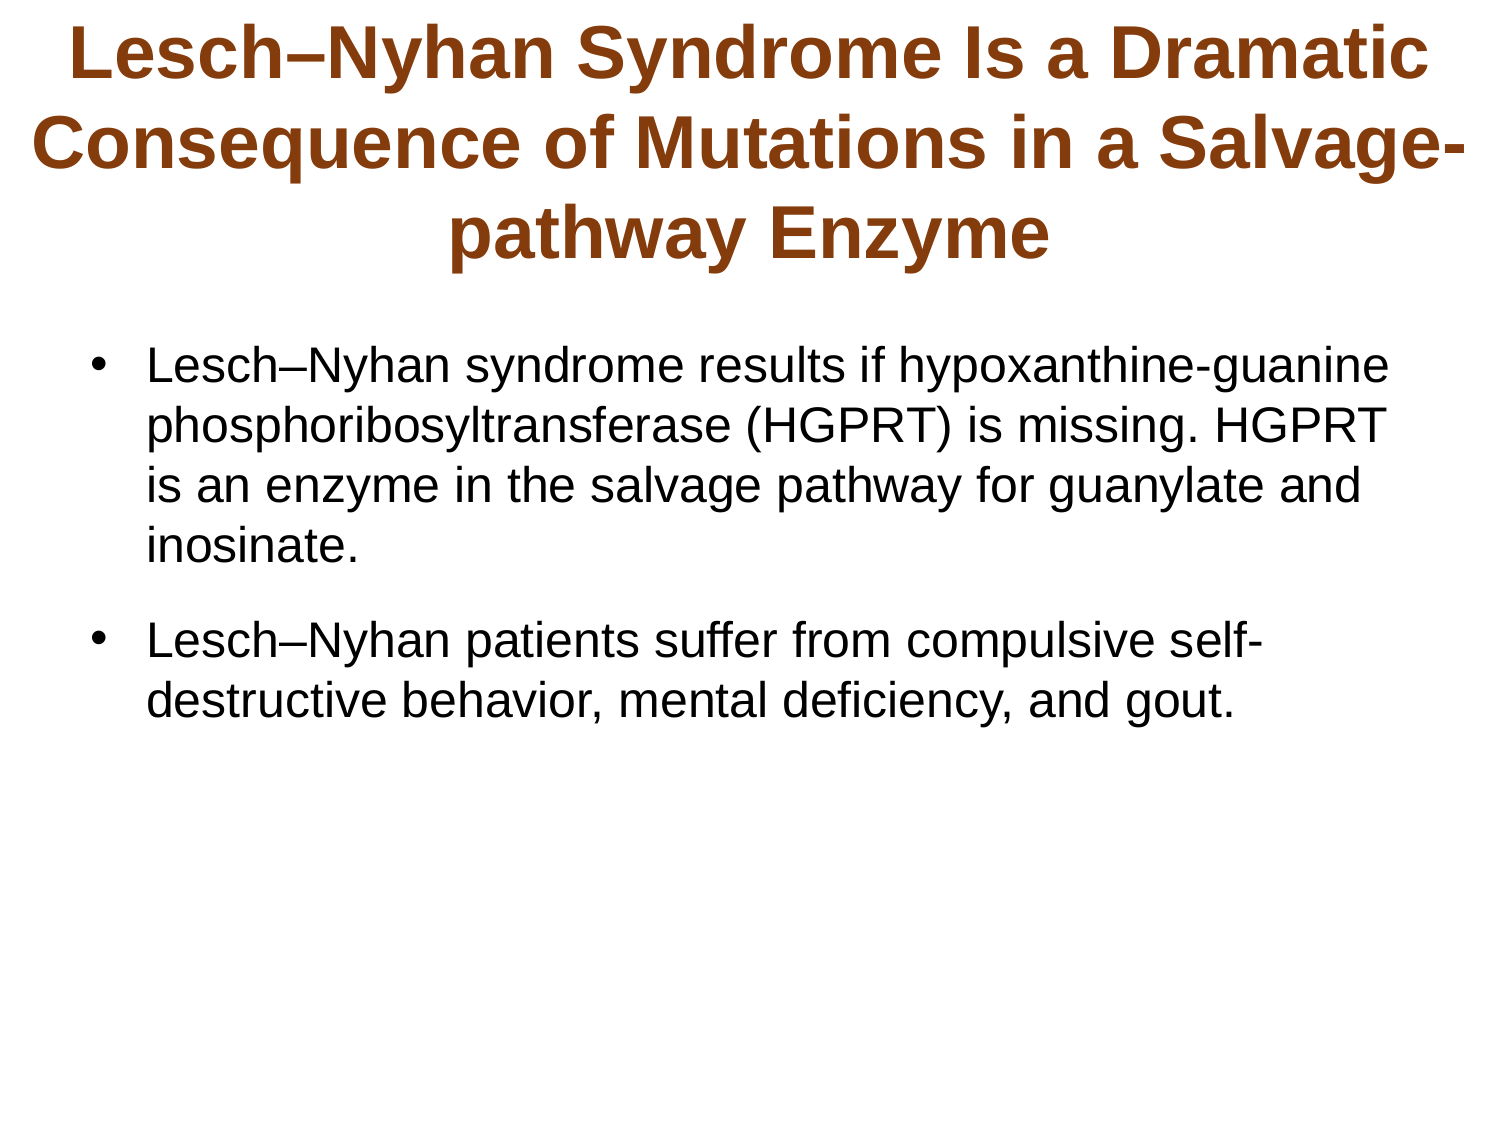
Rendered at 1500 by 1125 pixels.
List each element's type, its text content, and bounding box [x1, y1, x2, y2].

list Lesch–Nyhan syndrome results if hypoxanthine-guanine phosphoribosyltransferase (HGPRT) is missing. HGPRT is an enzyme in the salvage pathway for guanylate and inosinate. Lesch–Nyhan patients suffer from compulsive self-destructive behavior, mental deficiency, and gout. [75, 325, 1425, 789]
title Lesch–Nyhan Syndrome Is a Dramatic Consequence of Mutations in a Salvage-pathway Enzyme [7, 45, 1493, 233]
